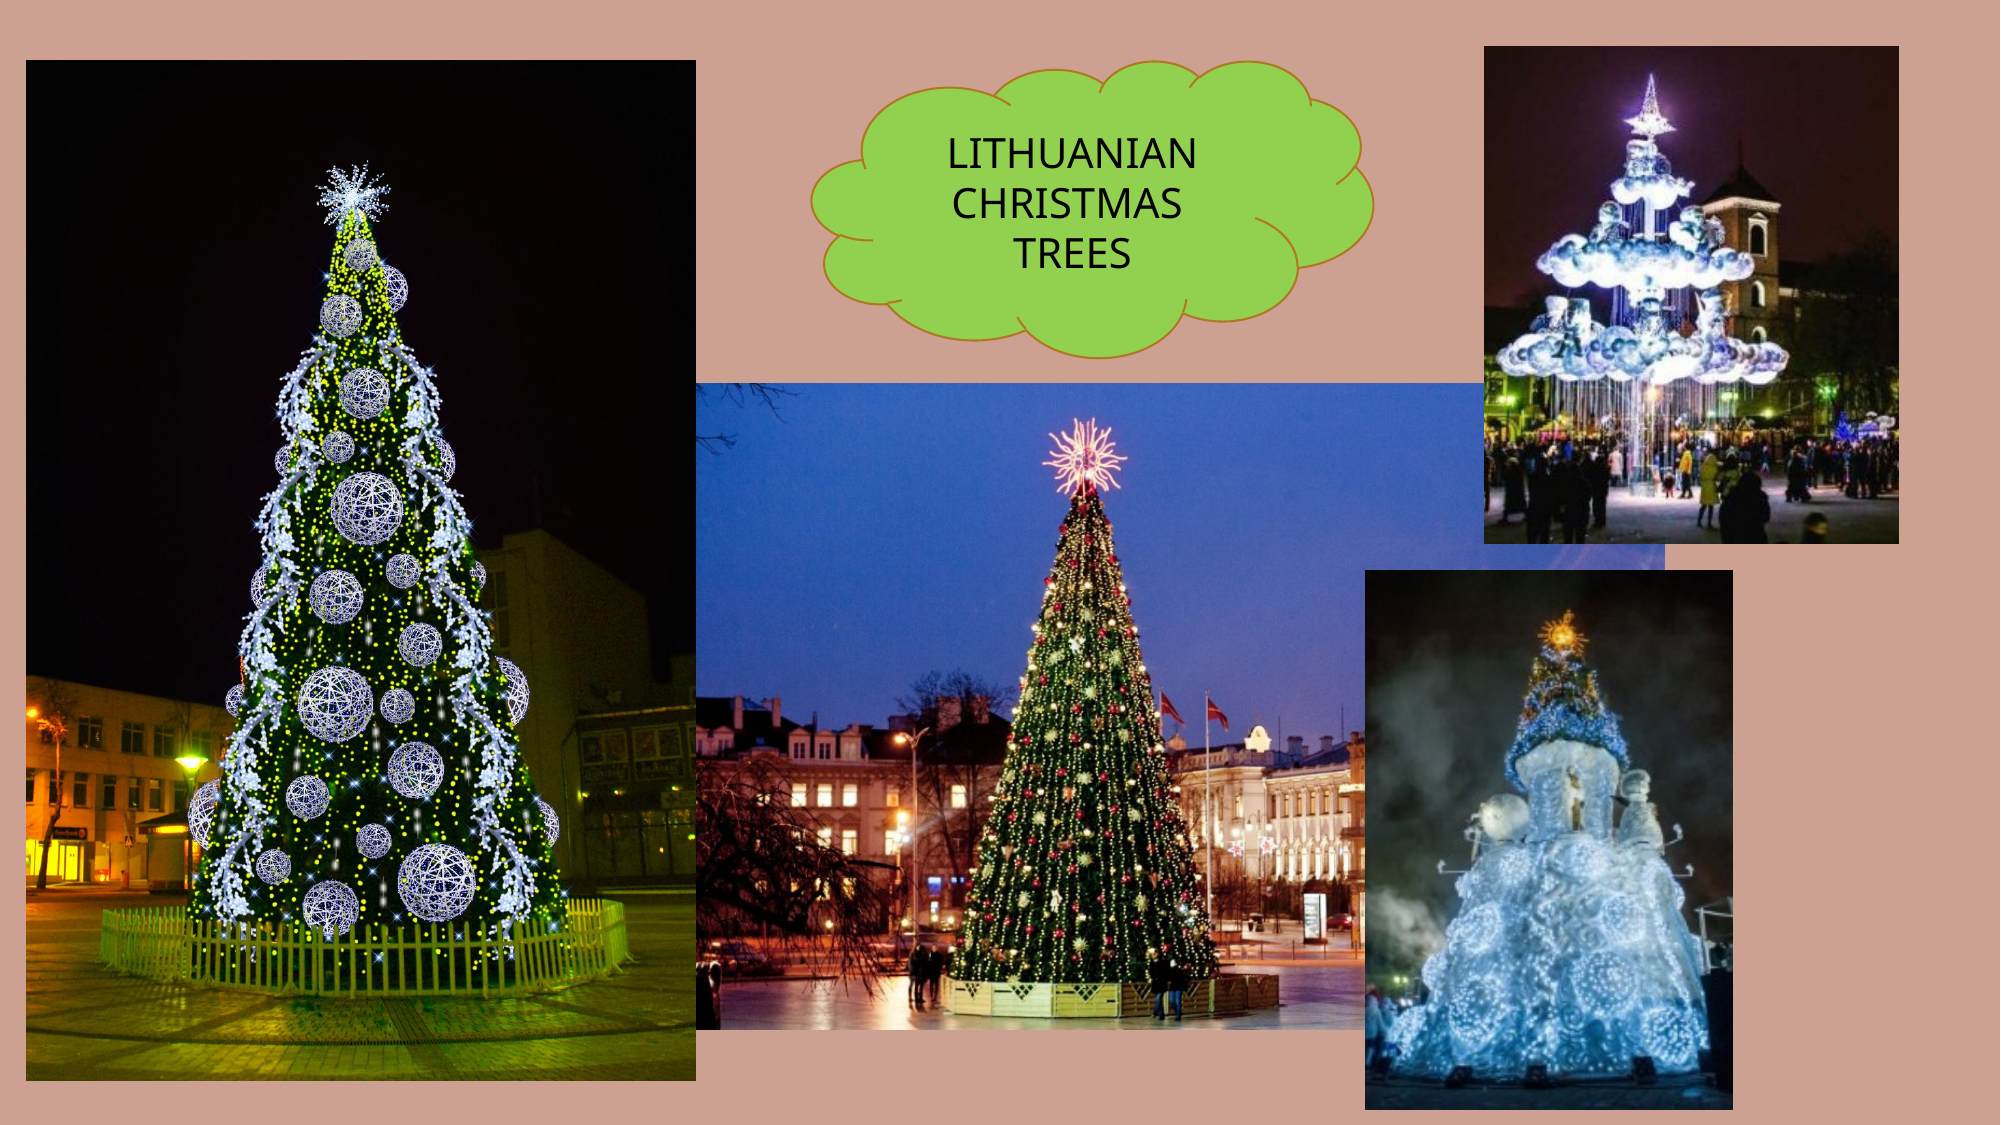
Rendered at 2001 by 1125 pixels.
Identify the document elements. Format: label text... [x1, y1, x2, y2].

text_box LITHUANIAN CHRISTMAS TREES [810, 60, 1375, 360]
picture [26, 46, 1900, 1110]
